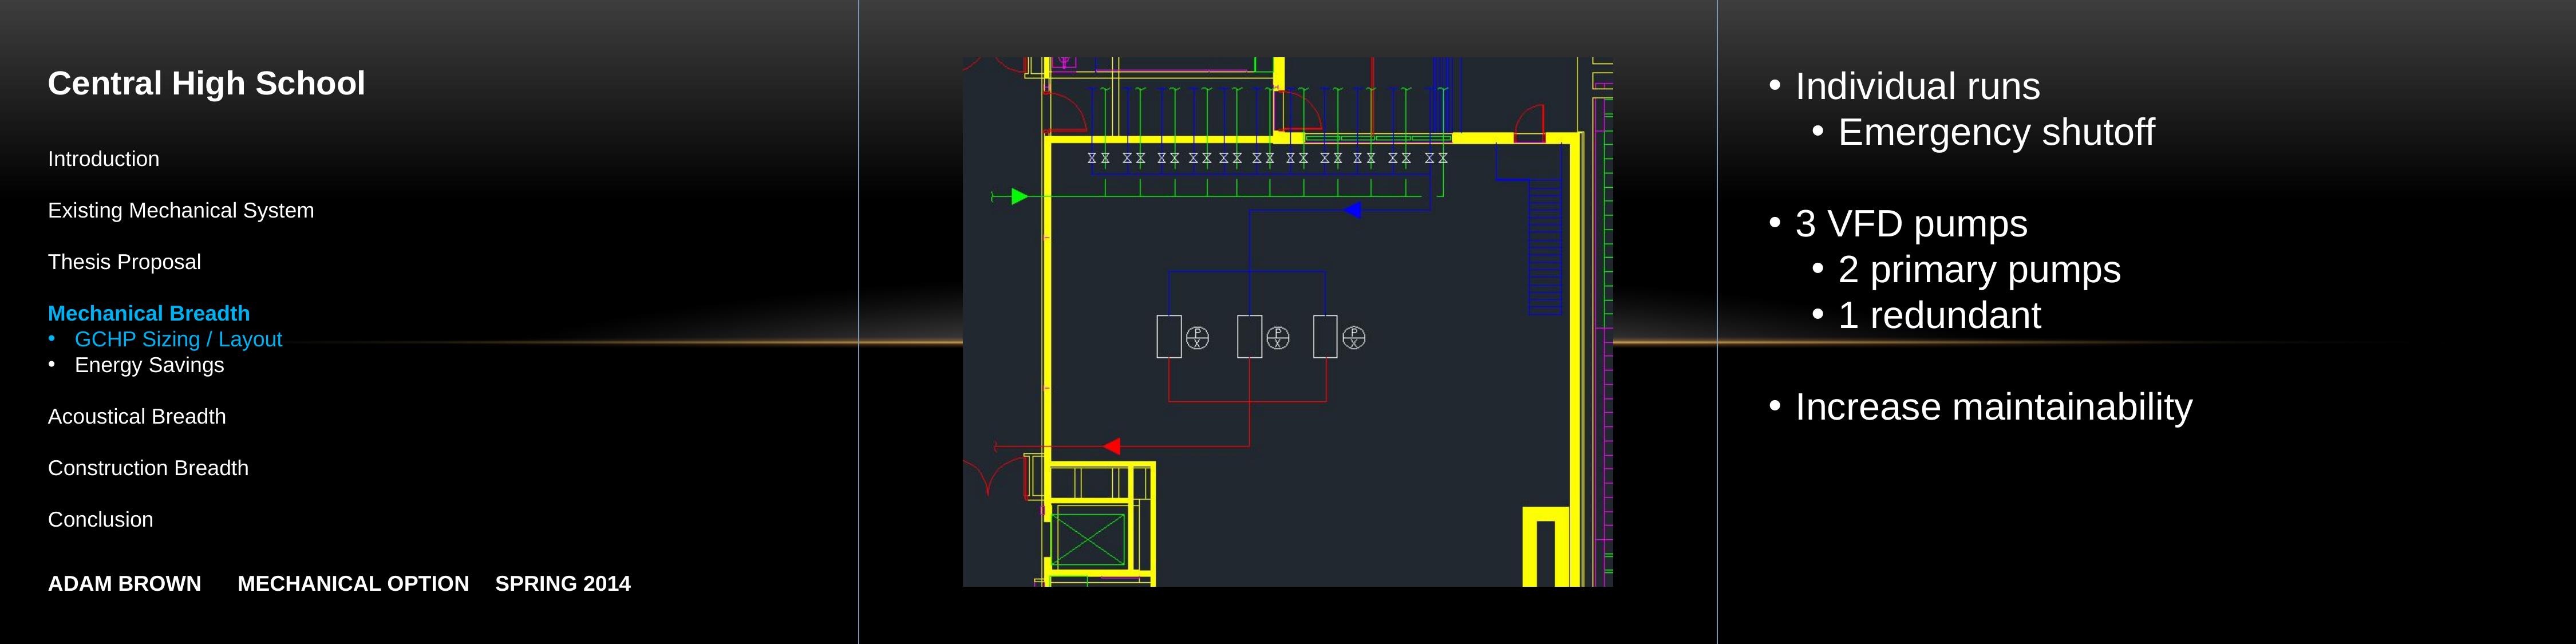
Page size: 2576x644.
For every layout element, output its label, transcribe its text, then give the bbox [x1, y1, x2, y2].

text_box ADAM BROWN MECHANICAL OPTION SPRING 2014 [39, 565, 694, 600]
picture [0, 0, 858, 429]
text_box Individual runs Emergency shutoff 3 VFD pumps 2 primary pumps 1 redundant Increase maintainability [1760, 57, 2541, 432]
text_box Central High School [39, 57, 458, 106]
picture [1718, 0, 2576, 429]
text_box Introduction Existing Mechanical System Thesis Proposal Mechanical Breadth GCHP Sizing / Layout Energy Savings Acoustical Breadth Construction Breadth Conclusion [39, 140, 415, 565]
picture [859, 0, 1717, 587]
